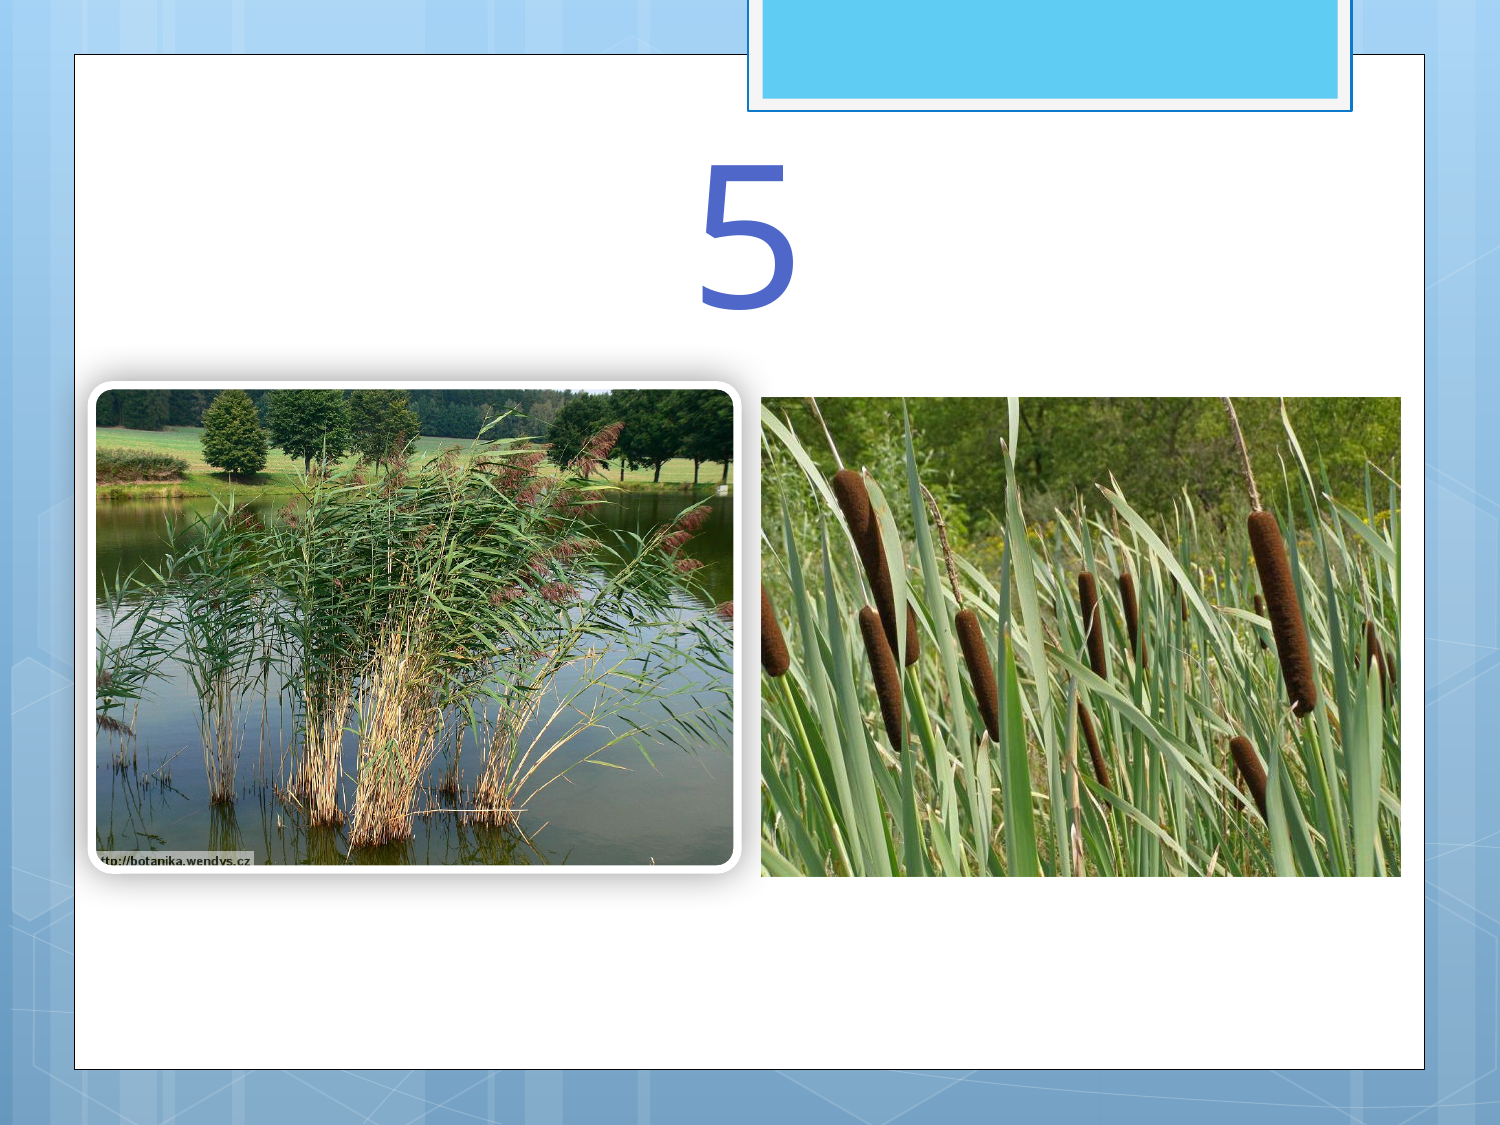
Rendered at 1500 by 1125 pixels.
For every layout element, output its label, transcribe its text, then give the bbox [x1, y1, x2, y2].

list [91, 385, 738, 870]
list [761, 396, 1402, 877]
title 5 [171, 168, 1324, 357]
